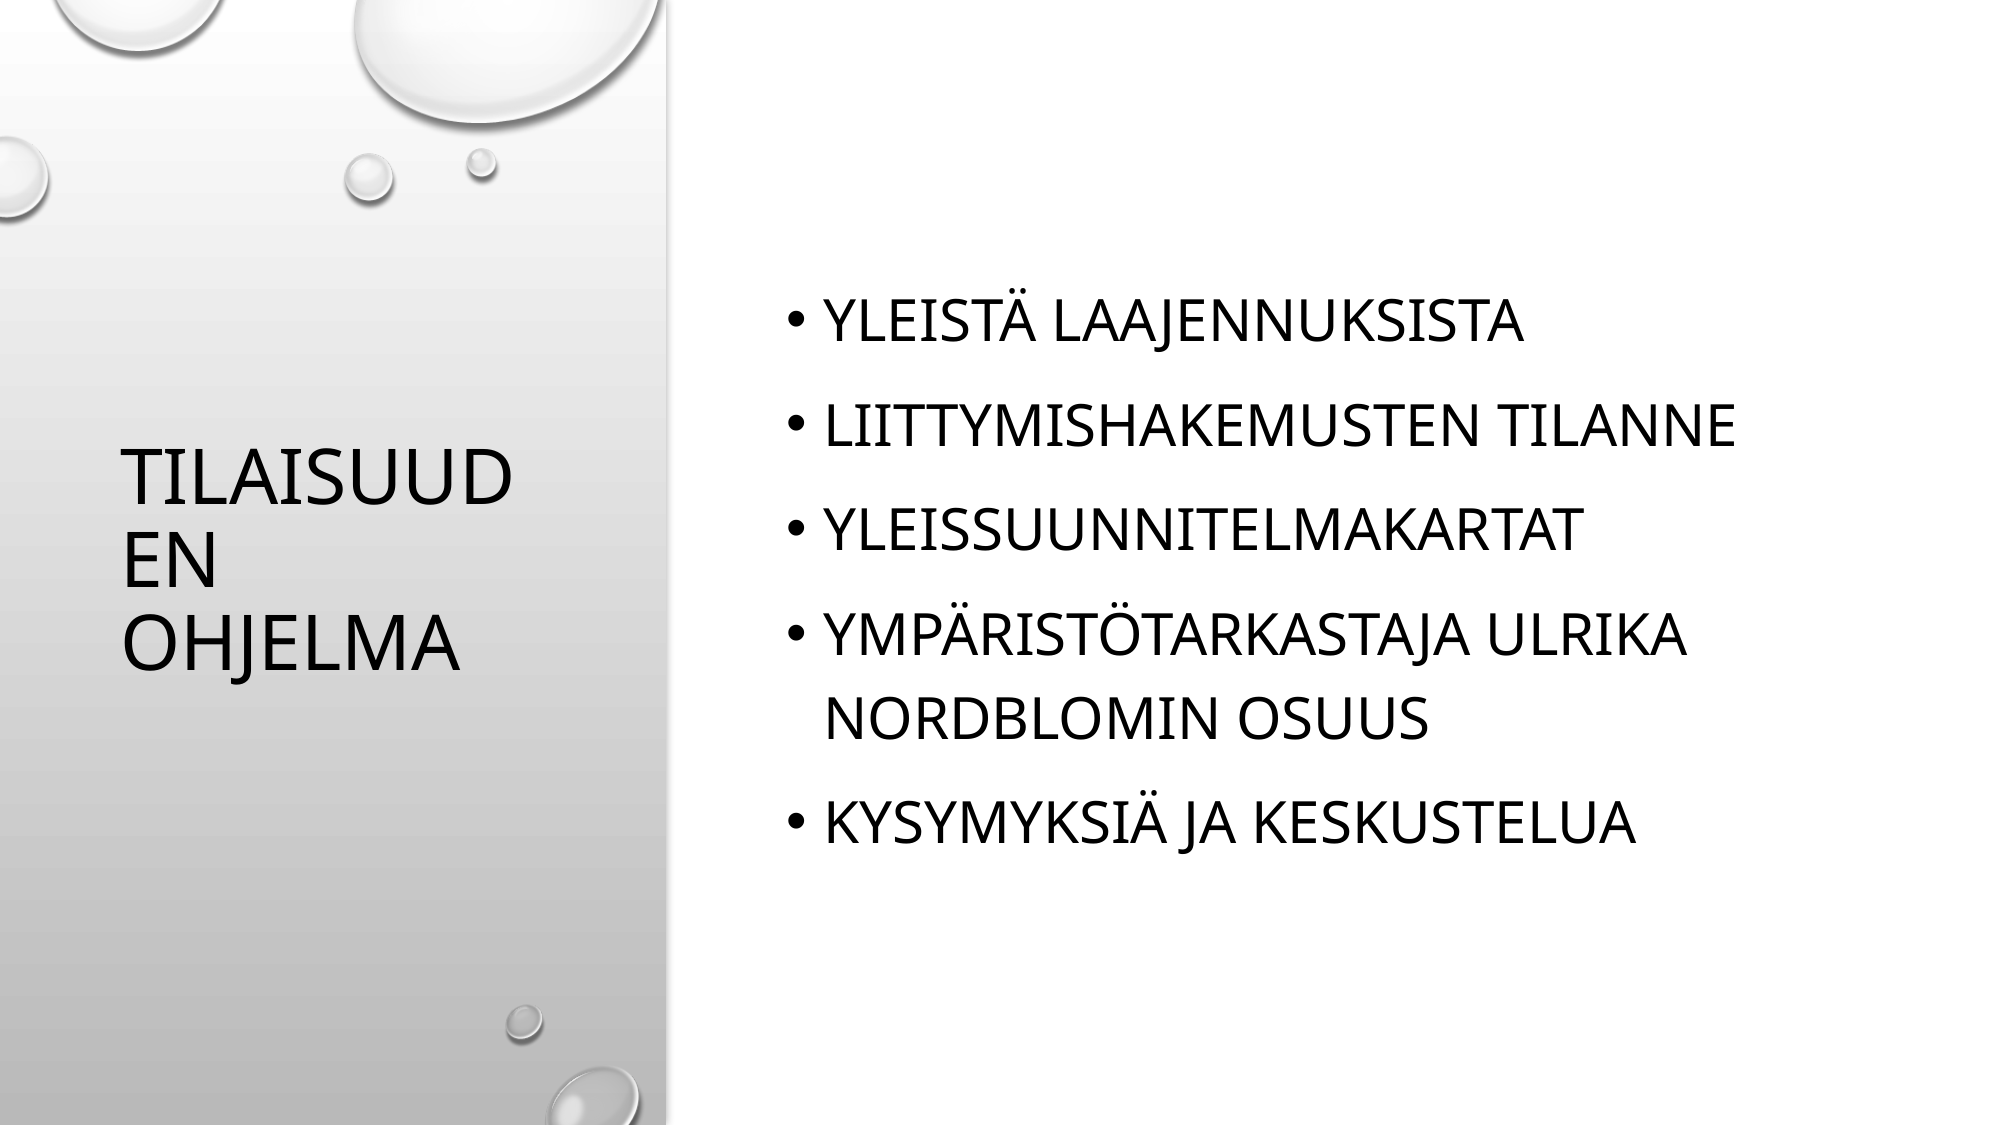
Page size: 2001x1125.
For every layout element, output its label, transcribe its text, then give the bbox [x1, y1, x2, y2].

list Yleistä laajennuksista Liittymishakemusten tilanne Yleissuunnitelmakartat Ympäristötarkastaja Ulrika Nordblomin osuus Kysymyksiä ja keskustelua [771, 195, 1911, 930]
text_box [672, 0, 2000, 1125]
picture [225, 977, 652, 1125]
picture [0, 0, 667, 249]
title Tilaisuuden ohjelma [105, 259, 572, 893]
text_box [0, 257, 667, 1125]
